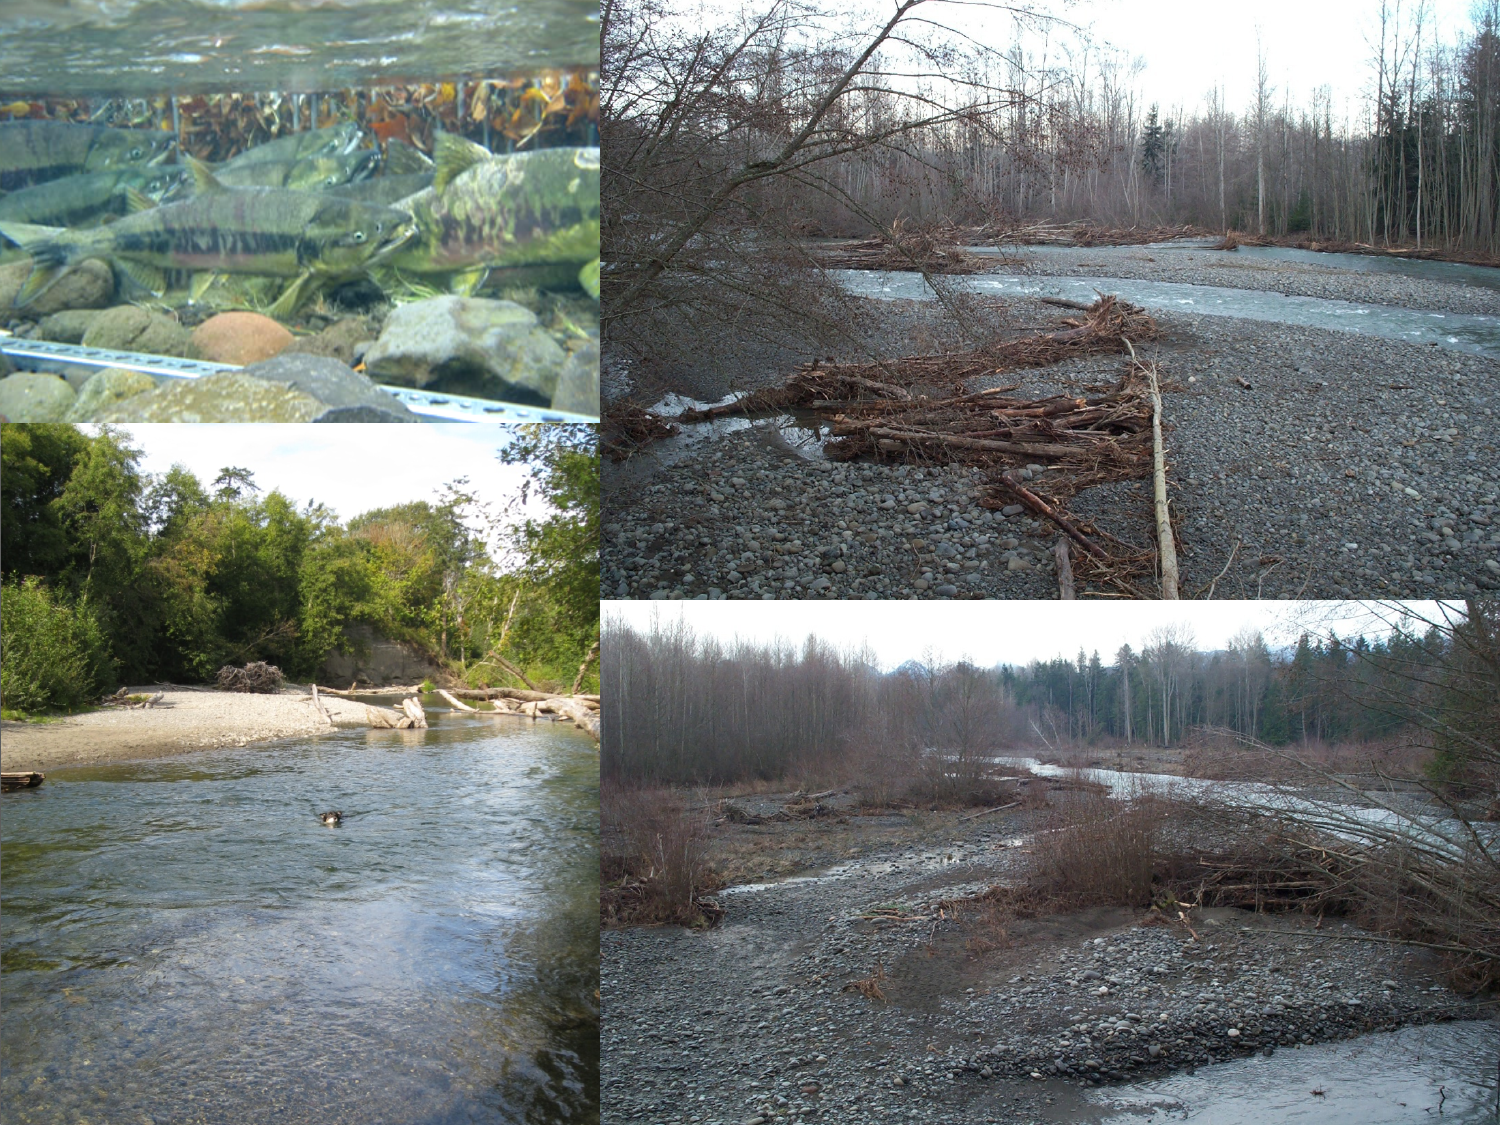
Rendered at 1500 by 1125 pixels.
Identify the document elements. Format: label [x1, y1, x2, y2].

text_box [0, 0, 1500, 1125]
